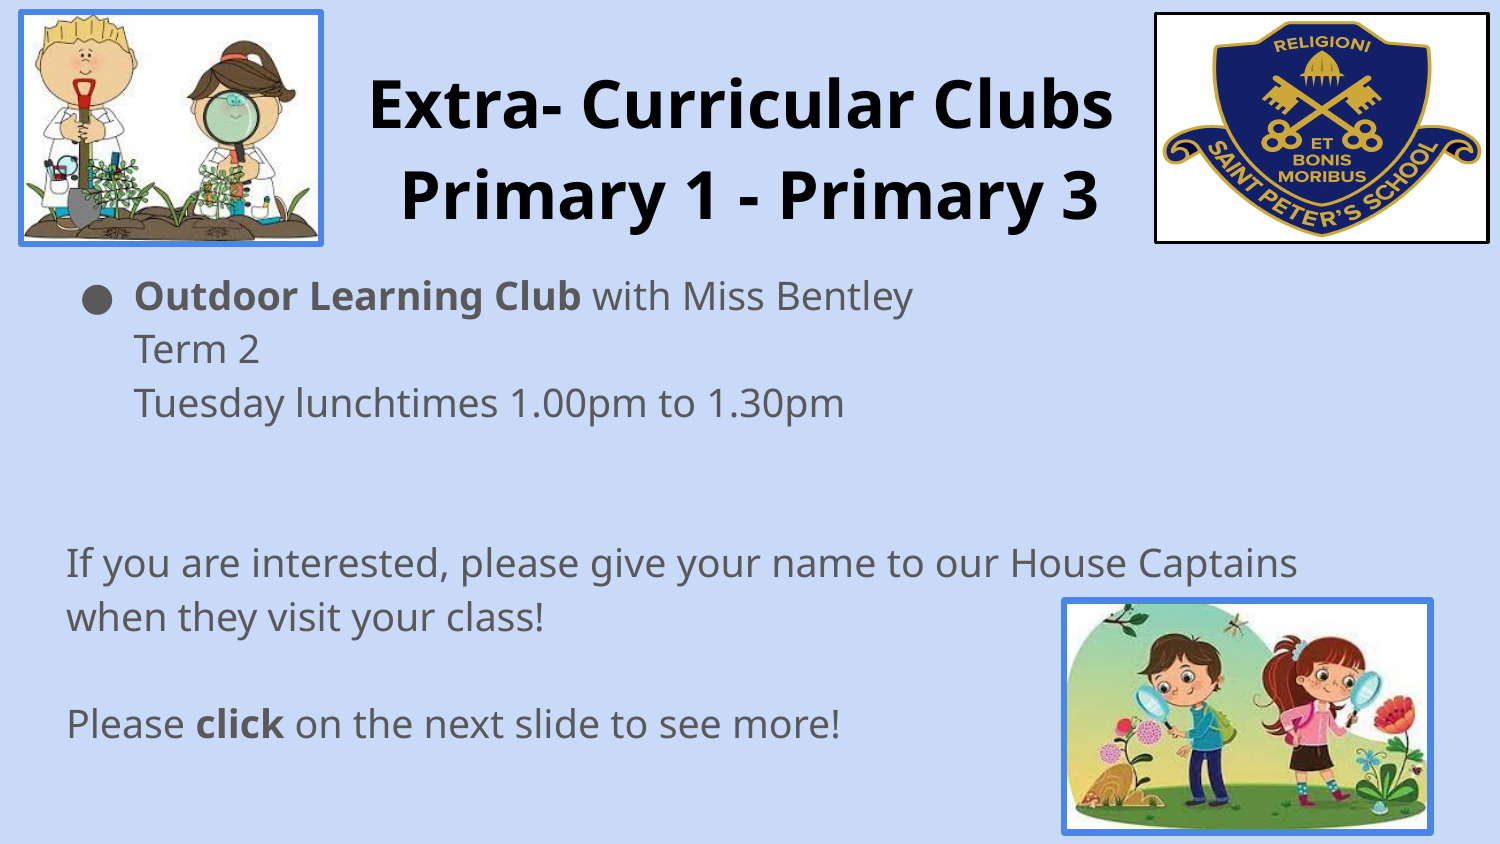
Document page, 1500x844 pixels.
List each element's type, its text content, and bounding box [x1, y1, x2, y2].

picture [1156, 14, 1487, 241]
picture [1066, 603, 1428, 830]
title Extra- Curricular Clubs Primary 1 - Primary 3 [51, 42, 1449, 253]
picture [23, 14, 318, 241]
subtitle Outdoor Learning Club with Miss Bentley Term 2 Tuesday lunchtimes 1.00pm to 1.30pm If you are interested, please give your name to our House Captains when they visit your class! Please click on the next slide to see more! [51, 253, 1449, 767]
